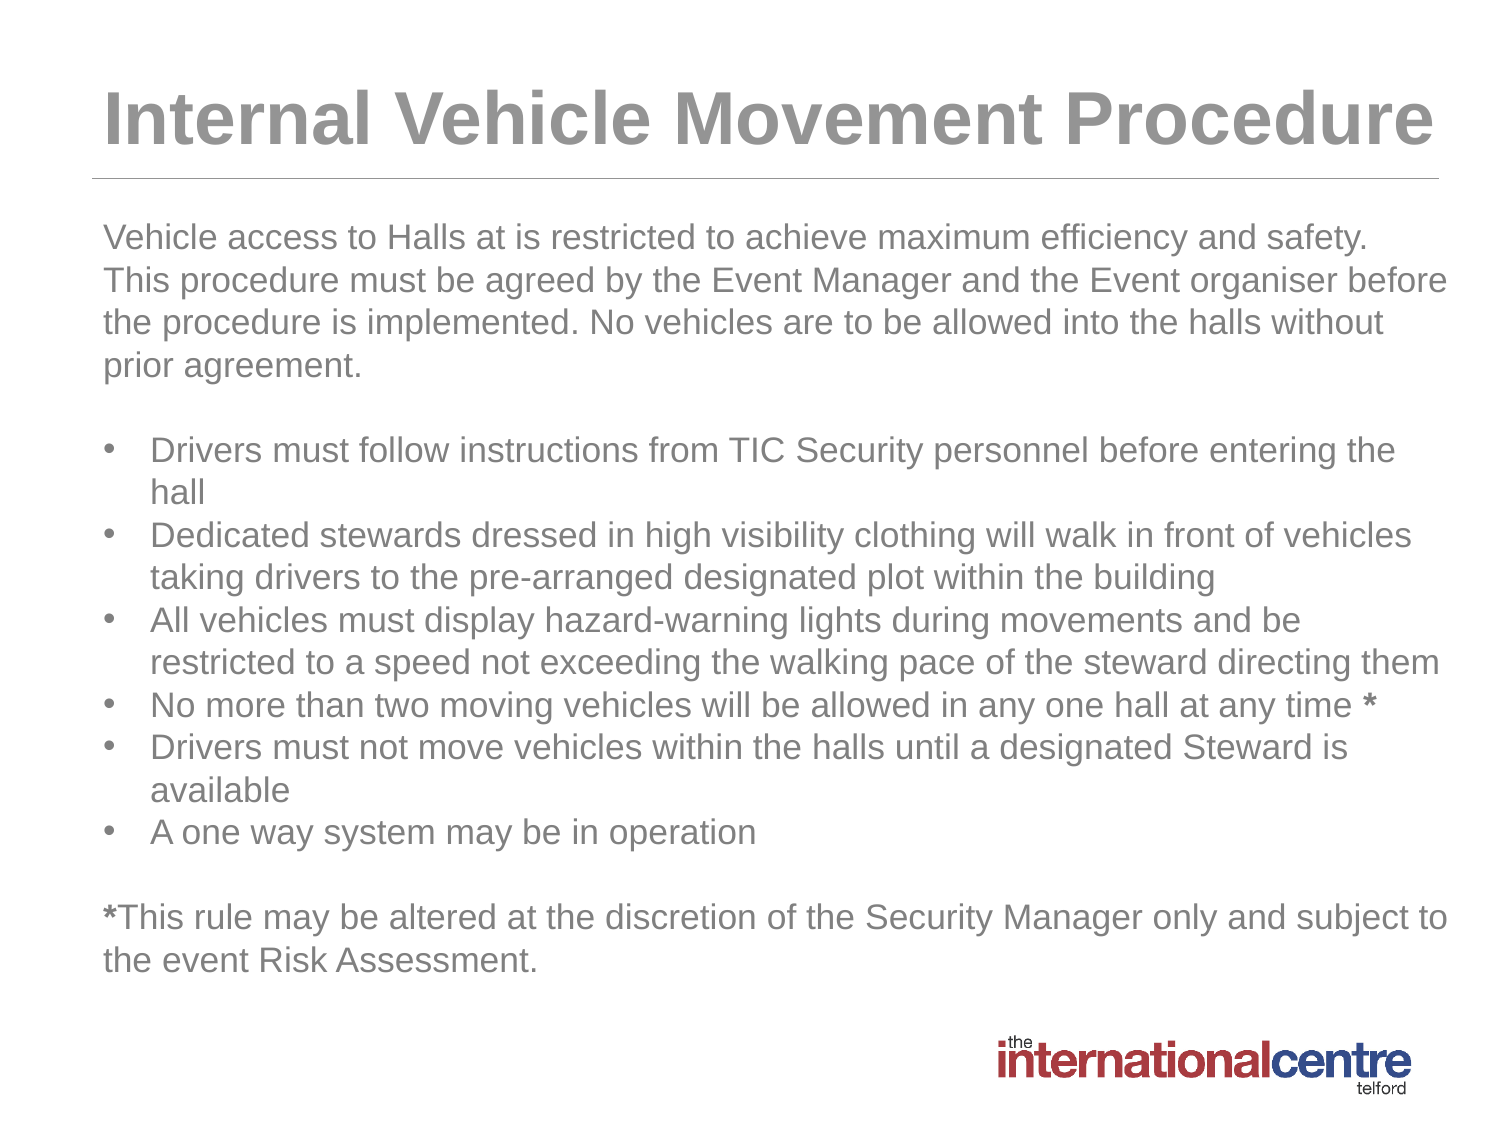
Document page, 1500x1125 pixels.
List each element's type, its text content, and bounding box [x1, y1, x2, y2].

text_box Vehicle access to Halls at is restricted to achieve maximum efficiency and safety. This procedure must be agreed by the Event Manager and the Event organiser before the procedure is implemented. No vehicles are to be allowed into the halls without prior agreement. Drivers must follow instructions from TIC Security personnel before entering the hall Dedicated stewards dressed in high visibility clothing will walk in front of vehicles taking drivers to the pre-arranged designated plot within the building All vehicles must display hazard-warning lights during movements and be restricted to a speed not exceeding the walking pace of the steward directing them No more than two moving vehicles will be allowed in any one hall at any time * Drivers must not move vehicles within the halls until a designated Steward is available A one way system may be in operation *This rule may be altered at the discretion of the Security Manager only and subject to the event Risk Assessment. [88, 206, 1471, 1106]
text_box Internal Vehicle Movement Procedure [88, 62, 1471, 168]
picture [990, 1022, 1419, 1107]
